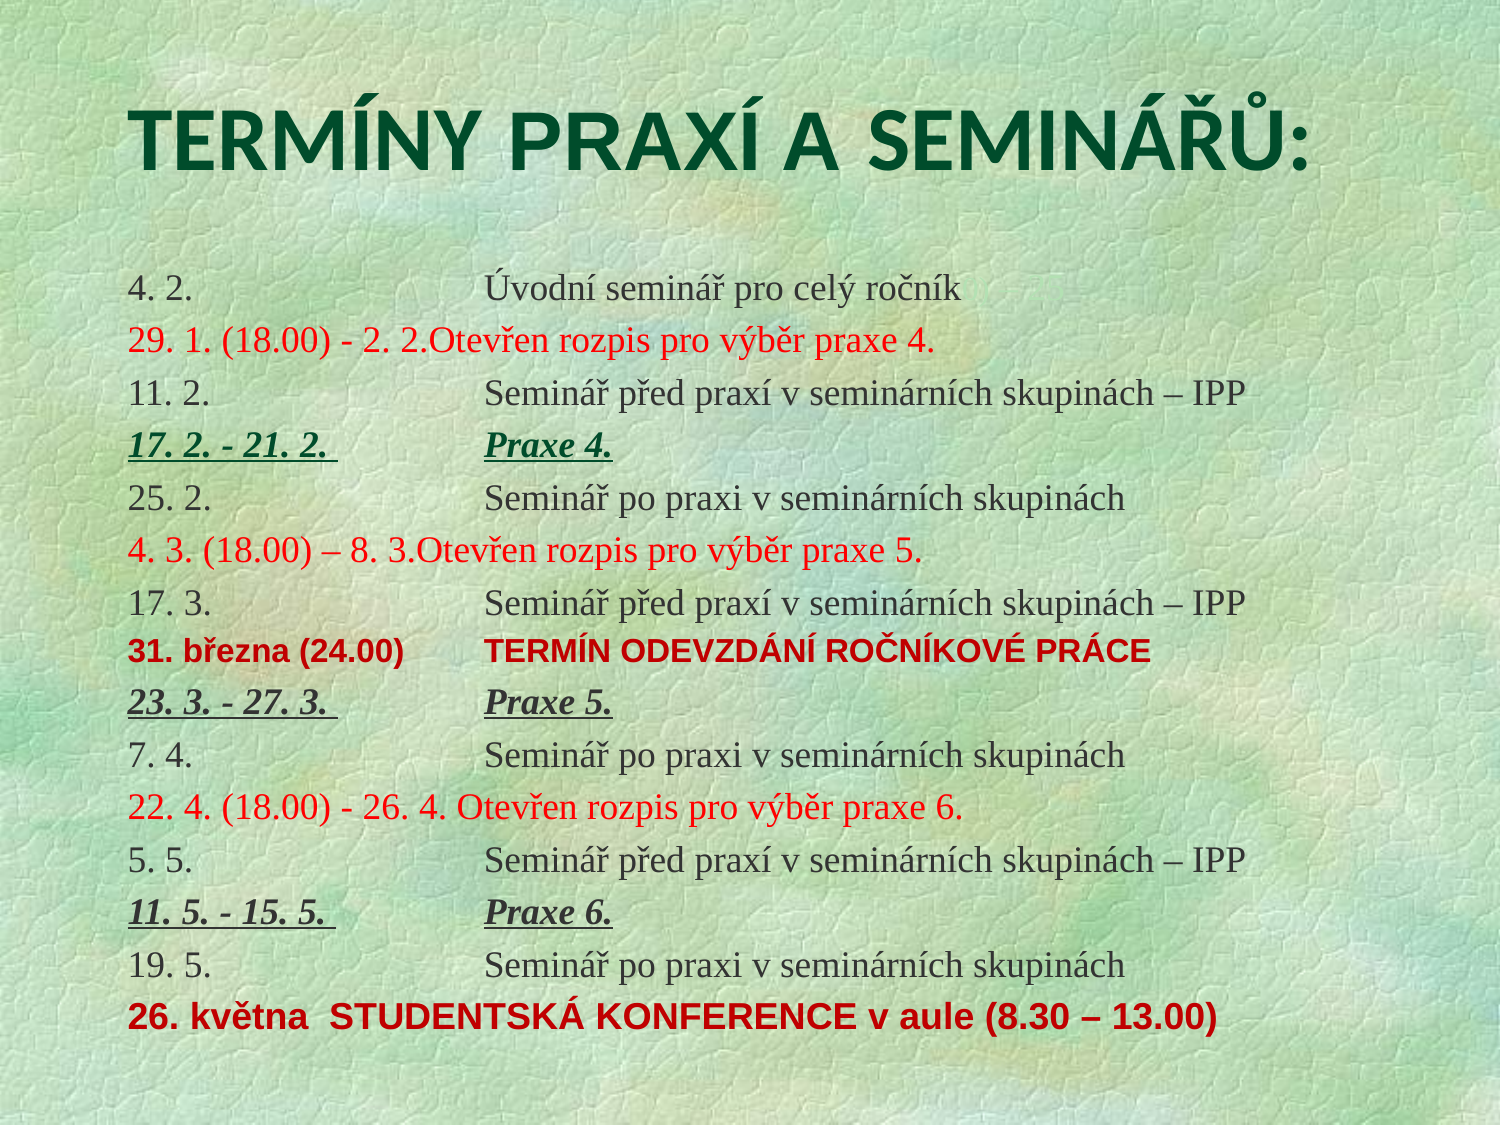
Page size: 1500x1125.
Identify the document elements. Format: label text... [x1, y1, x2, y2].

list 4. 2. Úvodní seminář pro celý ročník0) – 25 29. 1. (18.00) - 2. 2.Otevřen rozpis pro výběr praxe 4. 11. 2. Seminář před praxí v seminárních skupinách – IPP 17. 2. - 21. 2. Praxe 4. 25. 2. Seminář po praxi v seminárních skupinách 4. 3. (18.00) – 8. 3.Otevřen rozpis pro výběr praxe 5. 17. 3. Seminář před praxí v seminárních skupinách – IPP 31. března (24.00) TERMÍN ODEVZDÁNÍ ROČNÍKOVÉ PRÁCE 23. 3. - 27. 3. Praxe 5. 7. 4. Seminář po praxi v seminárních skupinách 22. 4. (18.00) - 26. 4. Otevřen rozpis pro výběr praxe 6. 5. 5. Seminář před praxí v seminárních skupinách – IPP 11. 5. - 15. 5. Praxe 6. 19. 5. Seminář po praxi v seminárních skupinách 26. května STUDENTSKÁ KONFERENCE v aule (8.30 – 13.00) [112, 255, 1388, 1083]
picture [0, 0, 1500, 1125]
title TERMÍNY PRAXÍ A SEMINÁŘŮ: [112, 49, 1388, 197]
